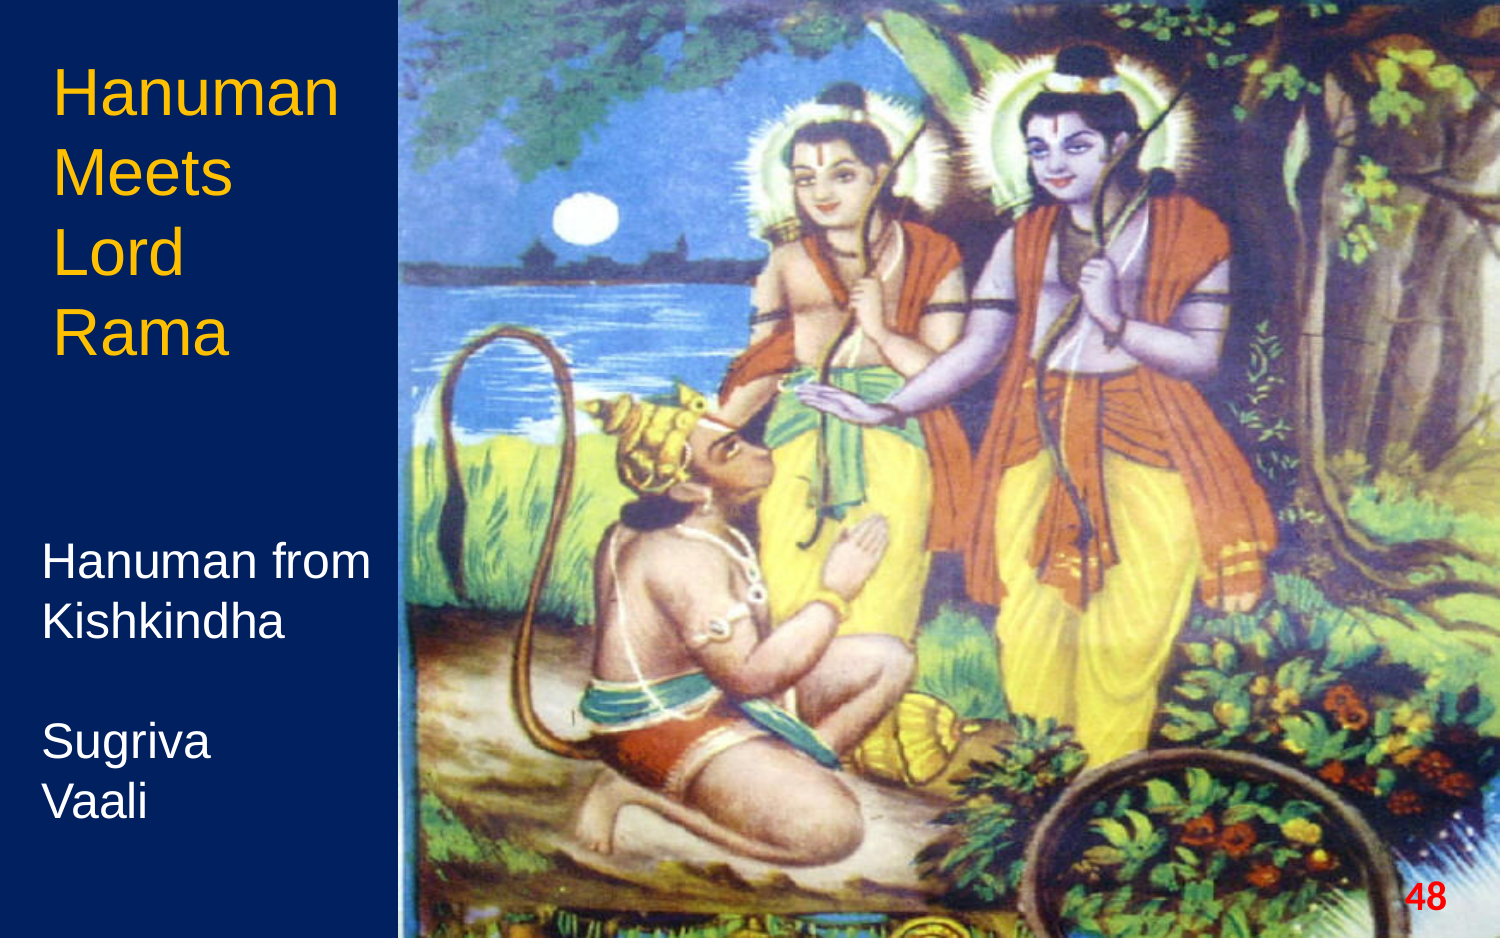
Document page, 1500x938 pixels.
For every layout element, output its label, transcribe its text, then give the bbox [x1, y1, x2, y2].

text_box Hanuman from Kishkindha Sugriva Vaali [26, 520, 393, 836]
picture [398, 0, 1500, 938]
text_box Hanuman Meets Lord Rama [37, 41, 375, 377]
